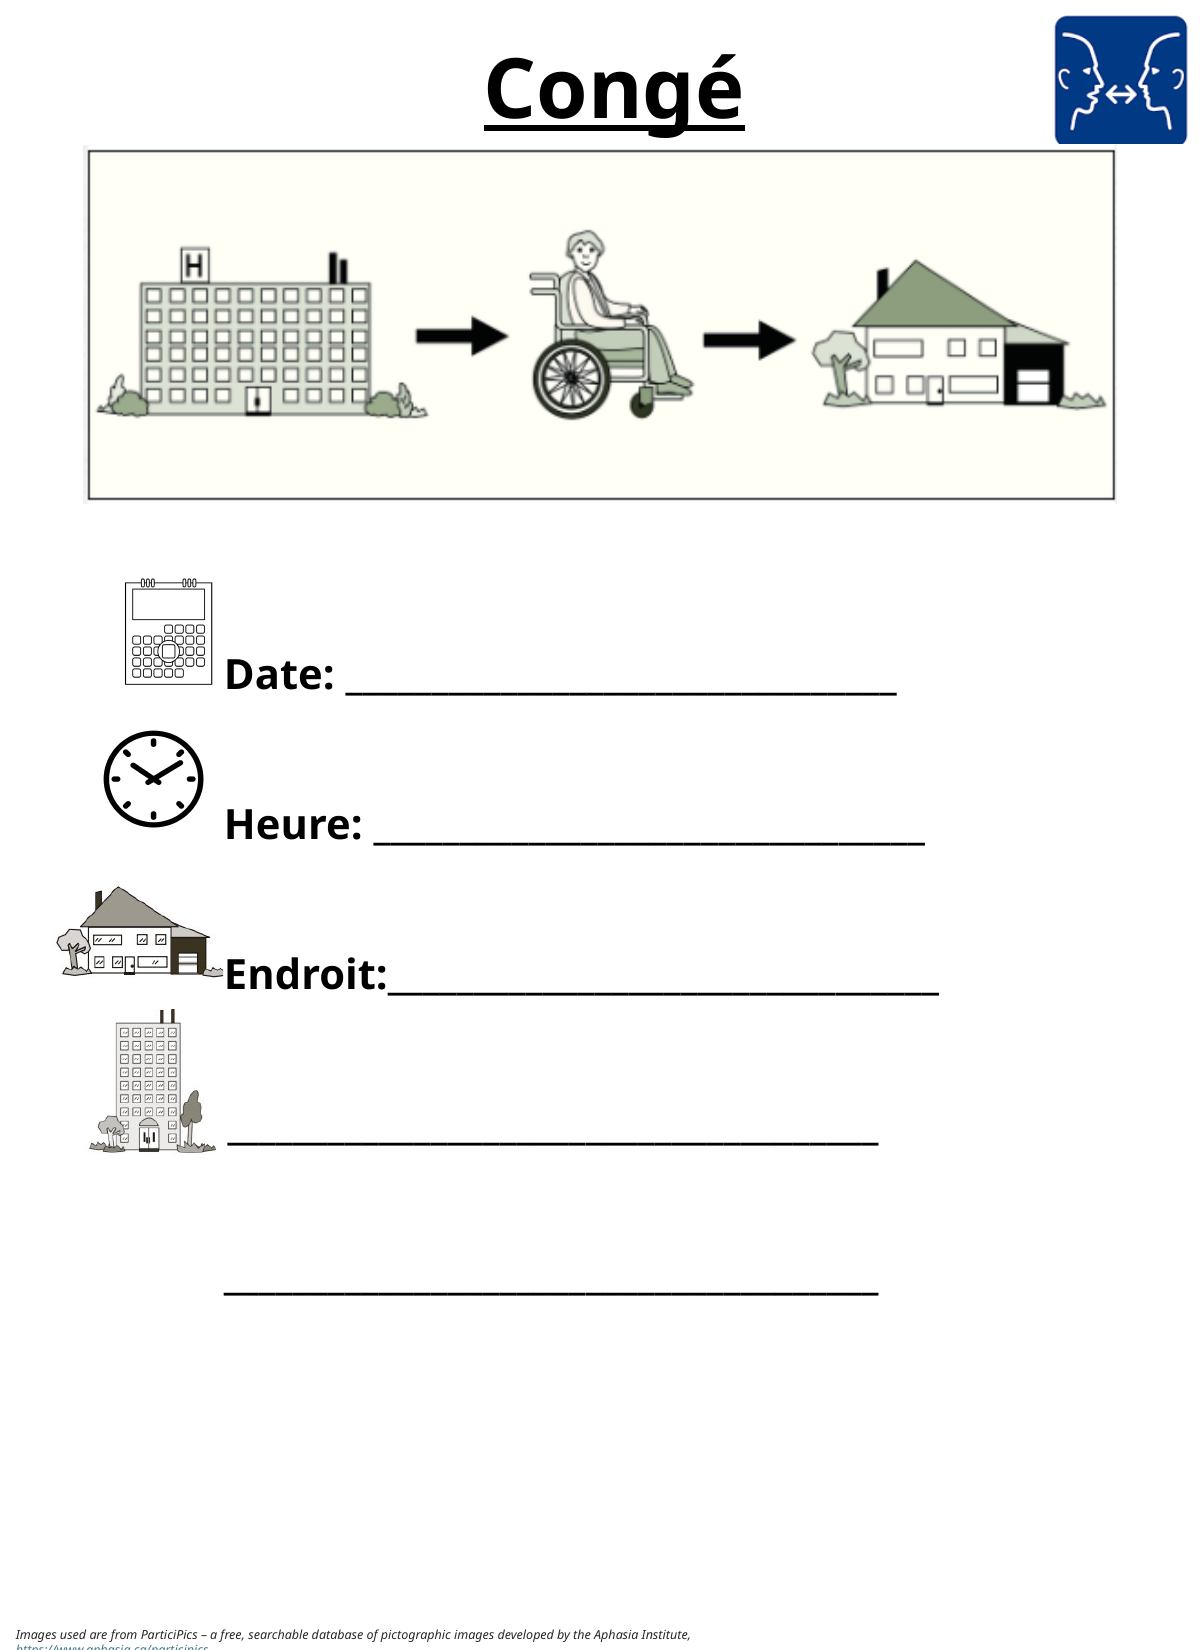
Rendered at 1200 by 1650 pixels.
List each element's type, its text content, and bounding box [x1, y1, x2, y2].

text_box Date: ________________________________ Heure: ________________________________ Endroit:________________________________ ______________________________________ ______________________________________ [208, 539, 1065, 1306]
picture [83, 0, 1200, 504]
text_box Images used are from ParticiPics – a free, searchable database of pictographic images developed by the Aphasia Institute, ​https://www.aphasia.ca/participics [0, 1619, 899, 1650]
picture [108, 568, 230, 694]
picture [38, 847, 228, 1160]
text_box Congé [468, 27, 792, 143]
picture [102, 729, 204, 828]
